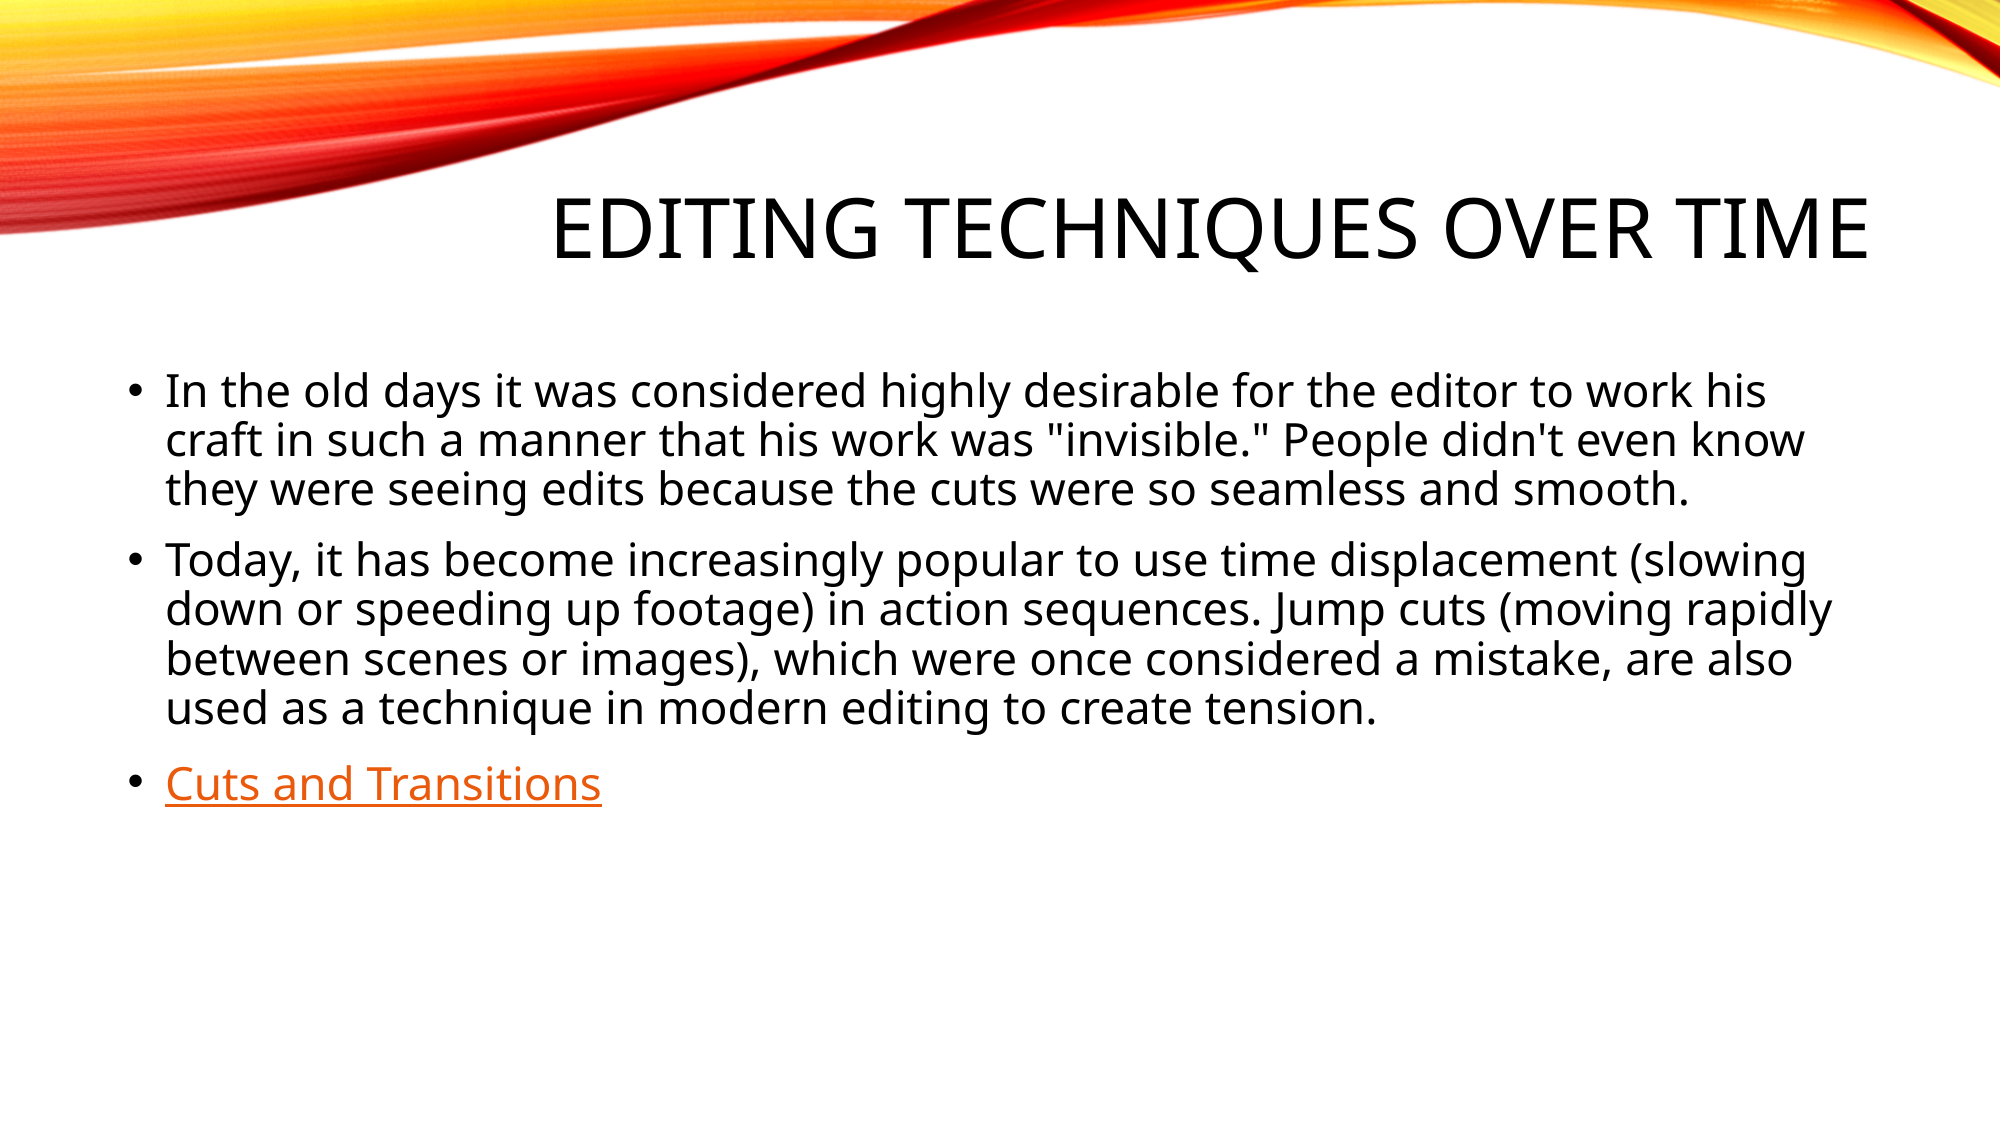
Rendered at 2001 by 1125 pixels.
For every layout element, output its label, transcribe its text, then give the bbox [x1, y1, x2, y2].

list In the old days it was considered highly desirable for the editor to work his craft in such a manner that his work was "invisible." People didn't even know they were seeing edits because the cuts were so seamless and smooth. Today, it has become increasingly popular to use time displacement (slowing down or speeding up footage) in action sequences. Jump cuts (moving rapidly between scenes or images), which were once considered a mistake, are also used as a technique in modern editing to create tension. Cuts and Transitions [112, 360, 1888, 1021]
title EDITING TECHNIQUES OVER TIME [474, 125, 1888, 338]
picture [0, 0, 2000, 237]
